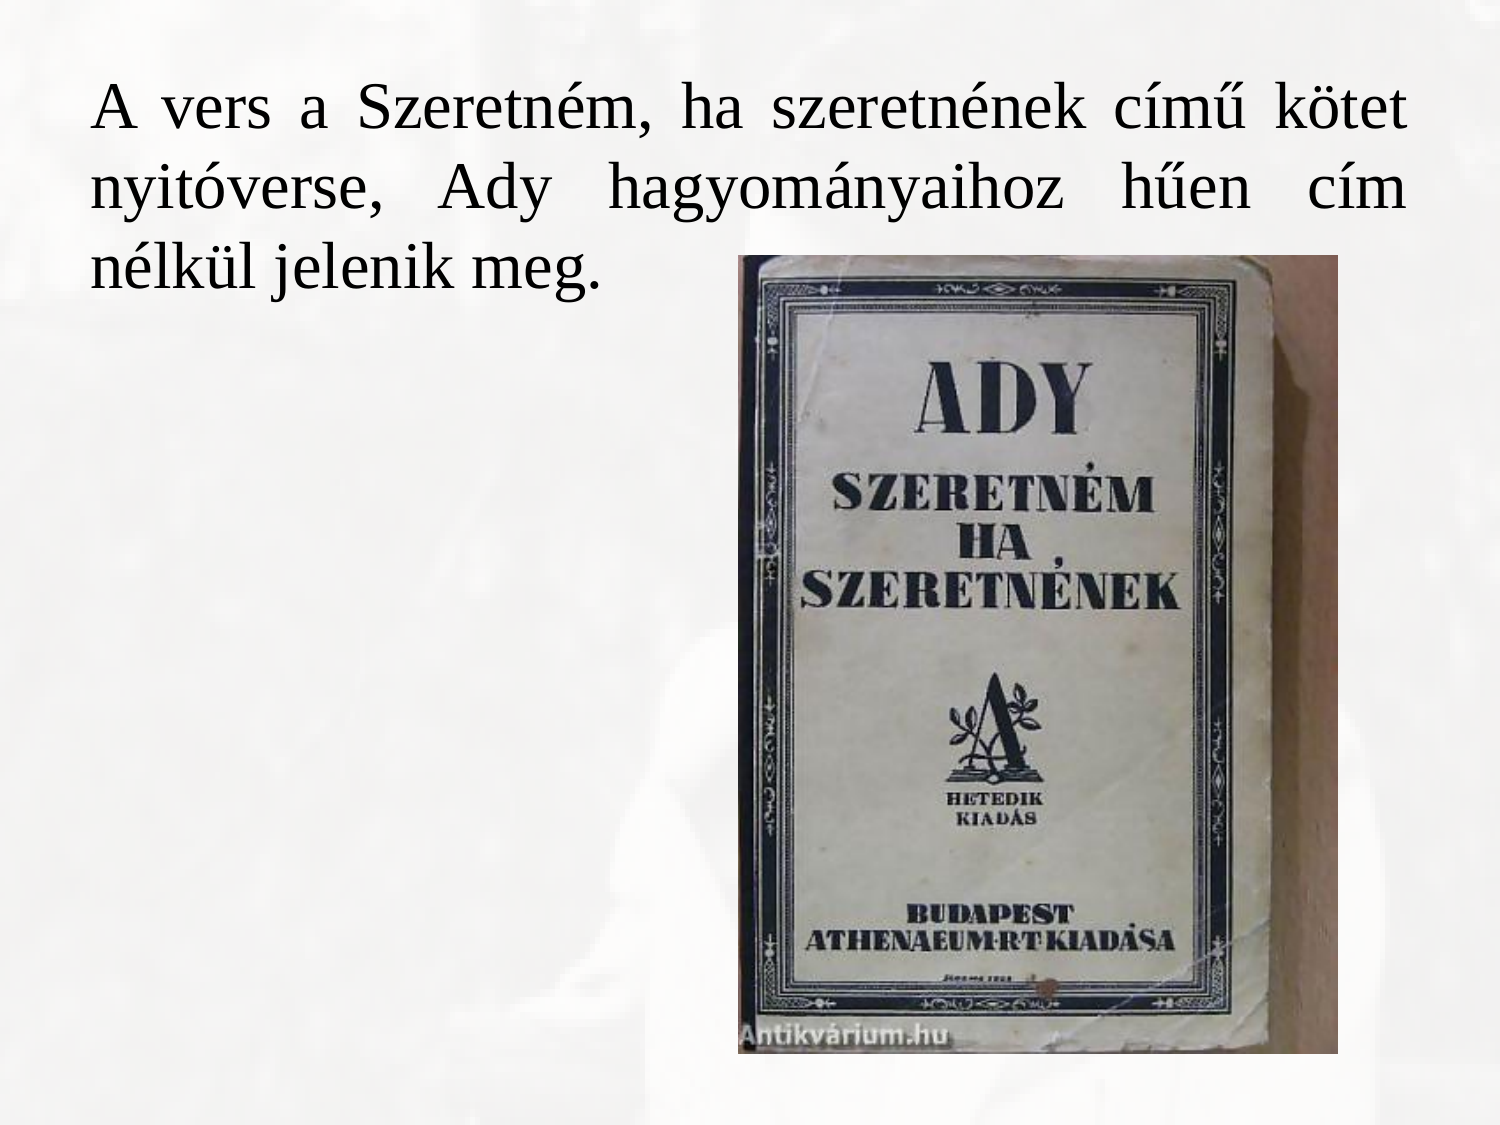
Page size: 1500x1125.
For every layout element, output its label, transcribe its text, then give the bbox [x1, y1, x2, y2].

picture [737, 255, 1338, 1054]
list A vers a Szeretném, ha szeretnének című kötet nyitóverse, Ady hagyományaihoz hűen cím nélkül jelenik meg. [75, 54, 1425, 1024]
